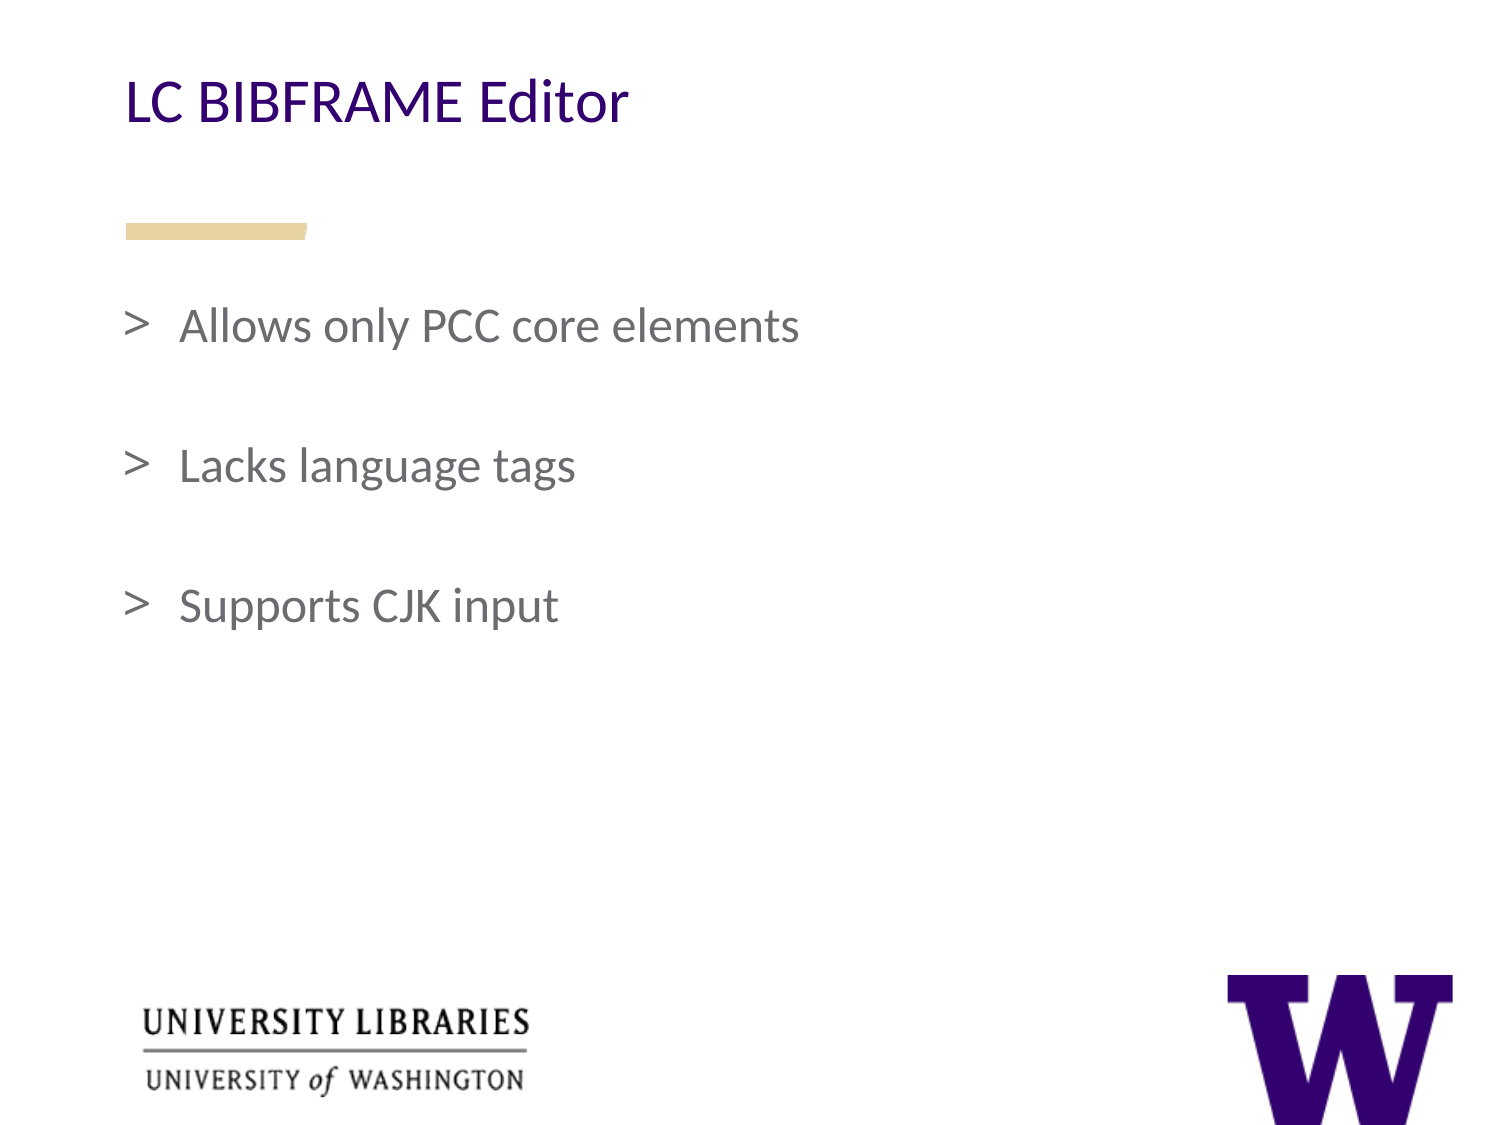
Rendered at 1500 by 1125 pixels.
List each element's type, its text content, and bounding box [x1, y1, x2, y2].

picture [127, 997, 536, 1105]
list Allows only PCC core elements Lacks language tags Supports CJK input [108, 284, 1453, 944]
list LC BIBFRAME Editor [110, 60, 1453, 224]
